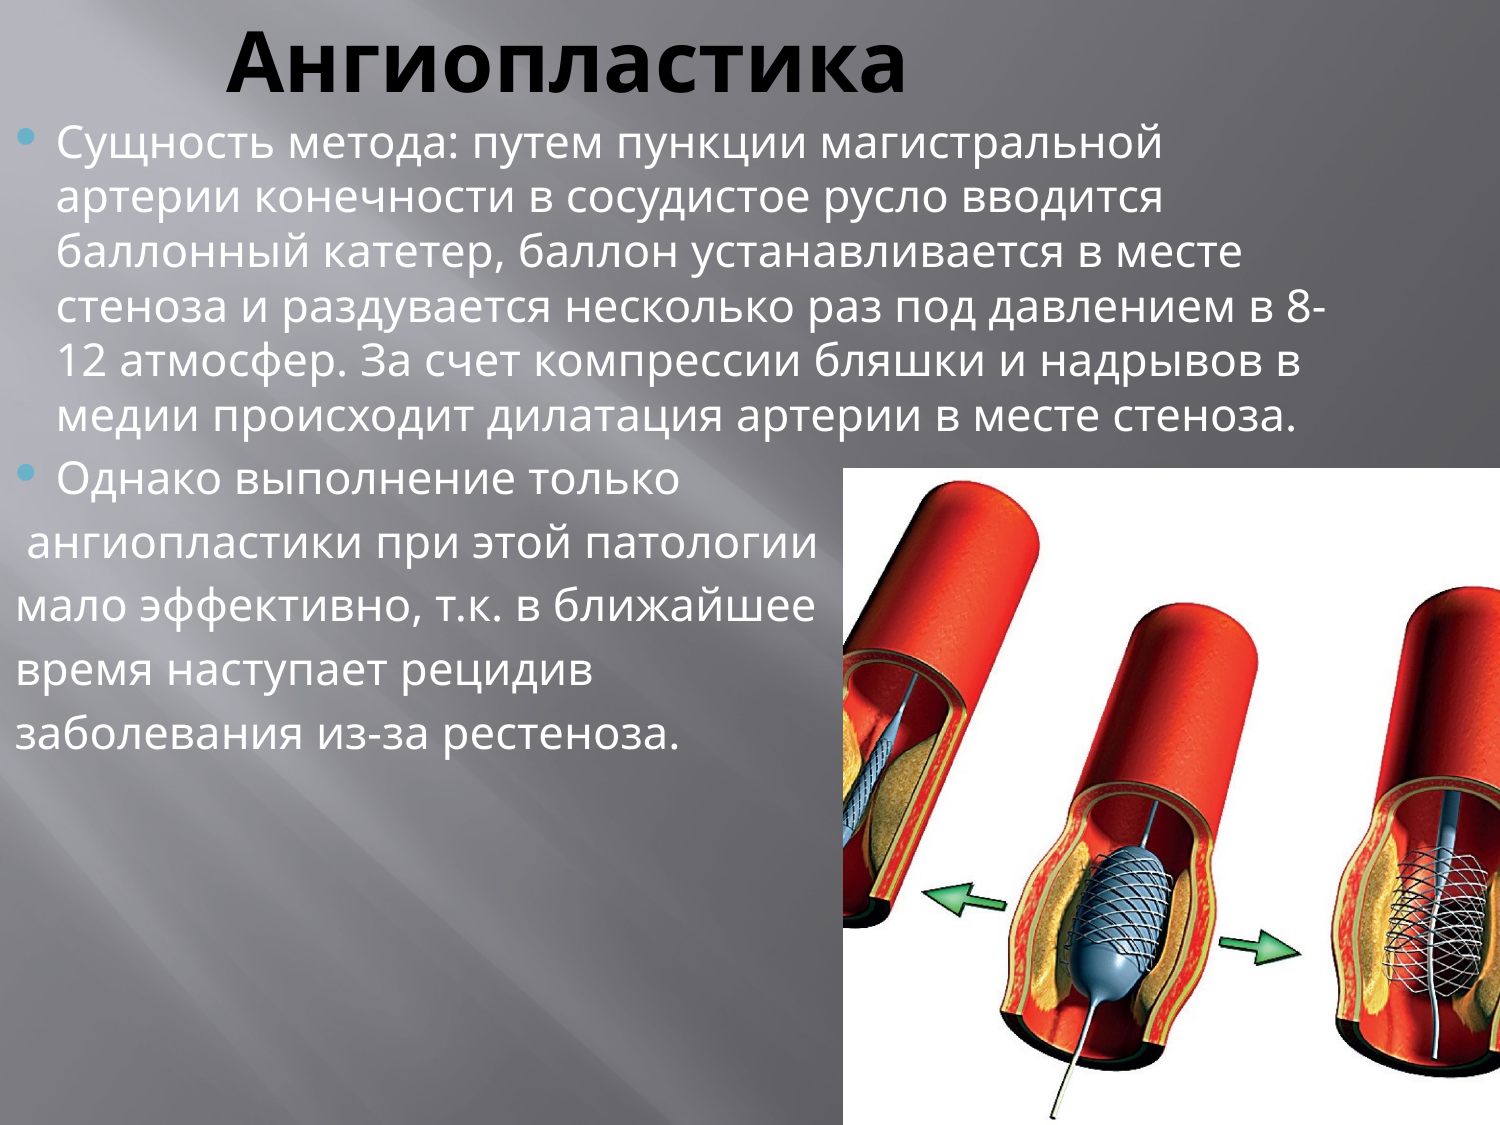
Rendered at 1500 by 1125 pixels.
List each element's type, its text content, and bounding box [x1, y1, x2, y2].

title Ангиопластика [23, 0, 1114, 105]
picture [843, 468, 1500, 1125]
list Сущность метода: путем пункции магистральной артерии конечности в сосудистое русло вводится баллонный катетер, баллон устанавливается в месте стеноза и раздувается несколько раз под давлением в 8-12 атмосфер. За счет компрессии бляшки и надрывов в медии происходит дилатация артерии в месте стеноза. Однако выполнение только ангиопластики при этой патологии мало эффективно, т.к. в ближайшее время наступает рецидив заболевания из-за рестеноза. [0, 105, 1350, 826]
